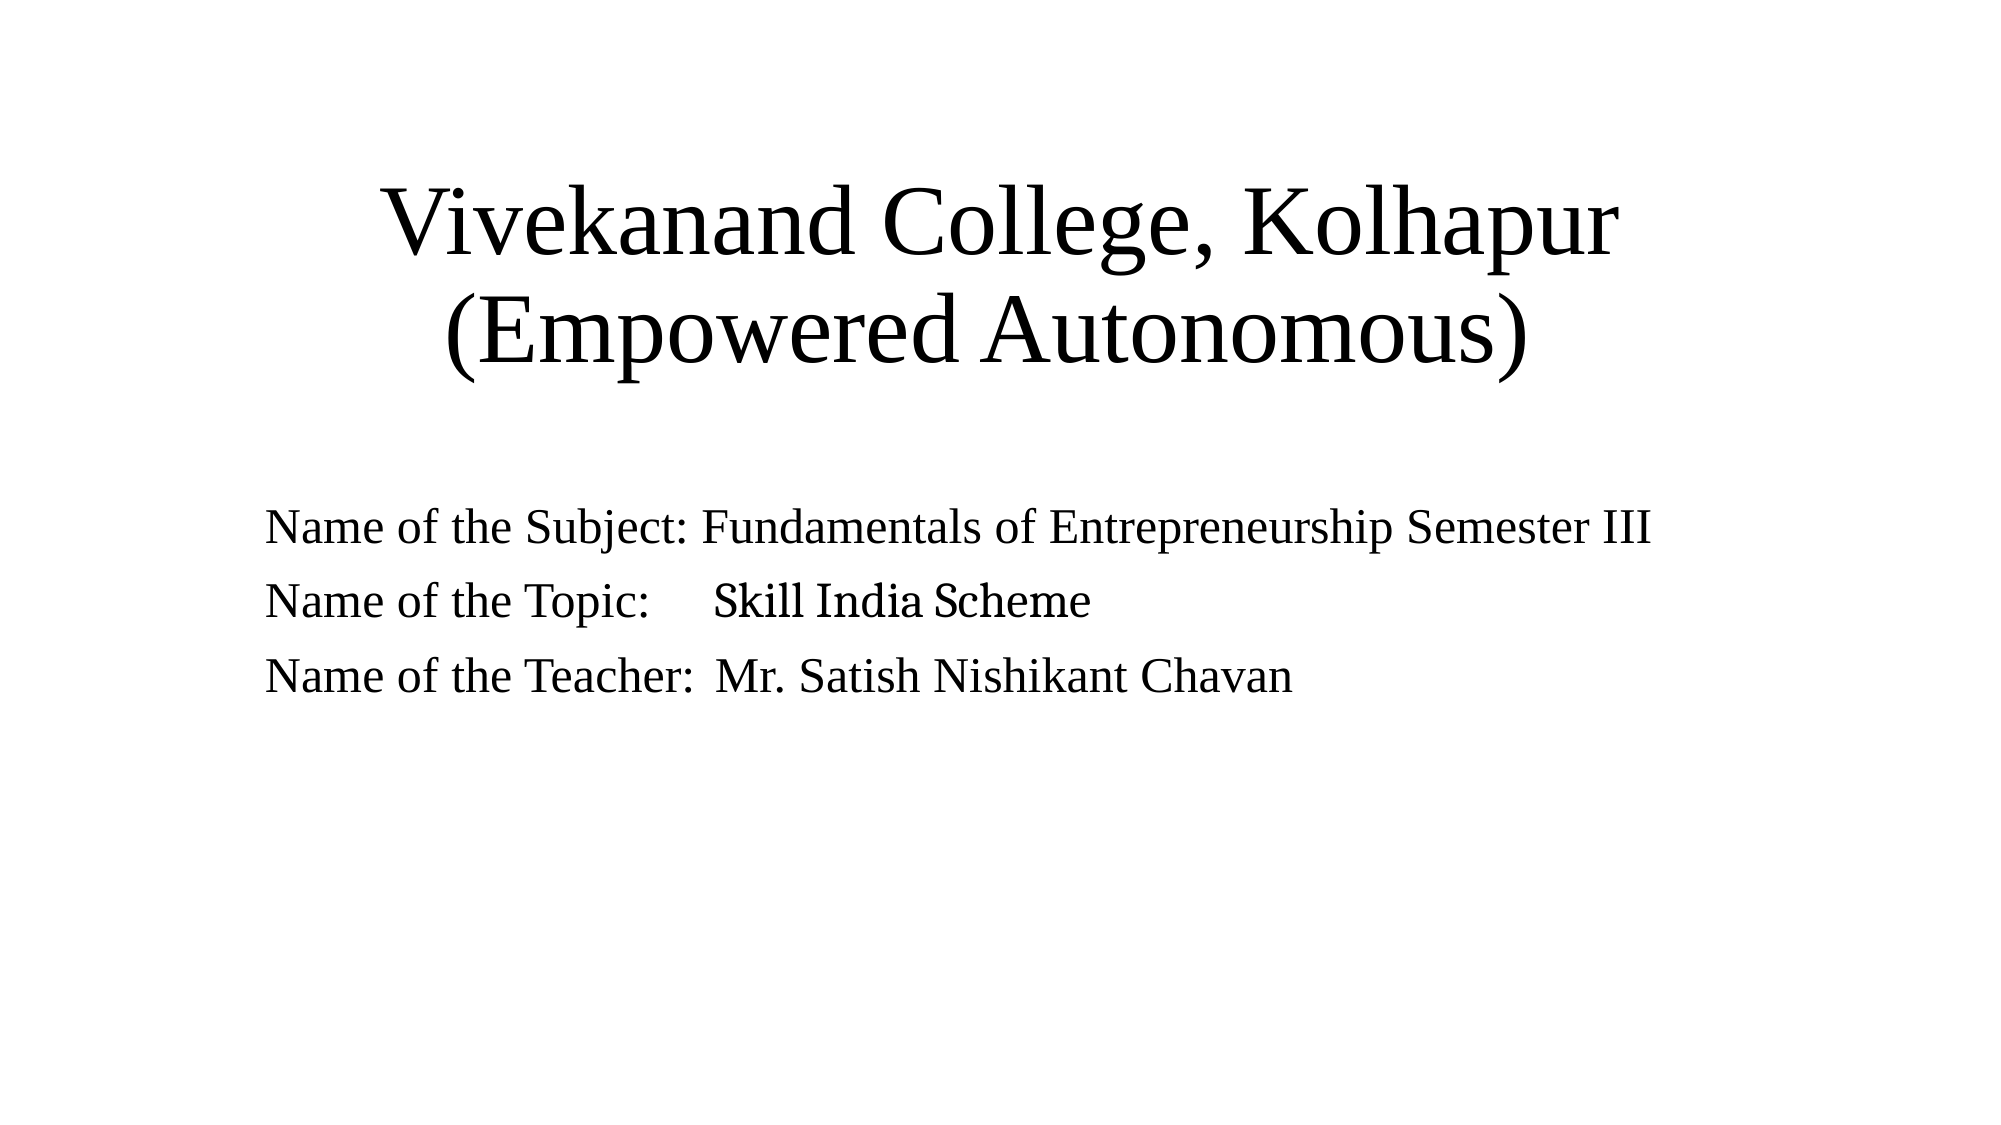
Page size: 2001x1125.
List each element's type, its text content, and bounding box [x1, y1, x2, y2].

title Vivekanand College, Kolhapur (Empowered Autonomous) [249, 0, 1750, 392]
subtitle Name of the Subject: Fundamentals of Entrepreneurship Semester III Name of the Topic: Skill India Scheme Name of the Teacher: Mr. Satish Nishikant Chavan [249, 492, 1750, 863]
